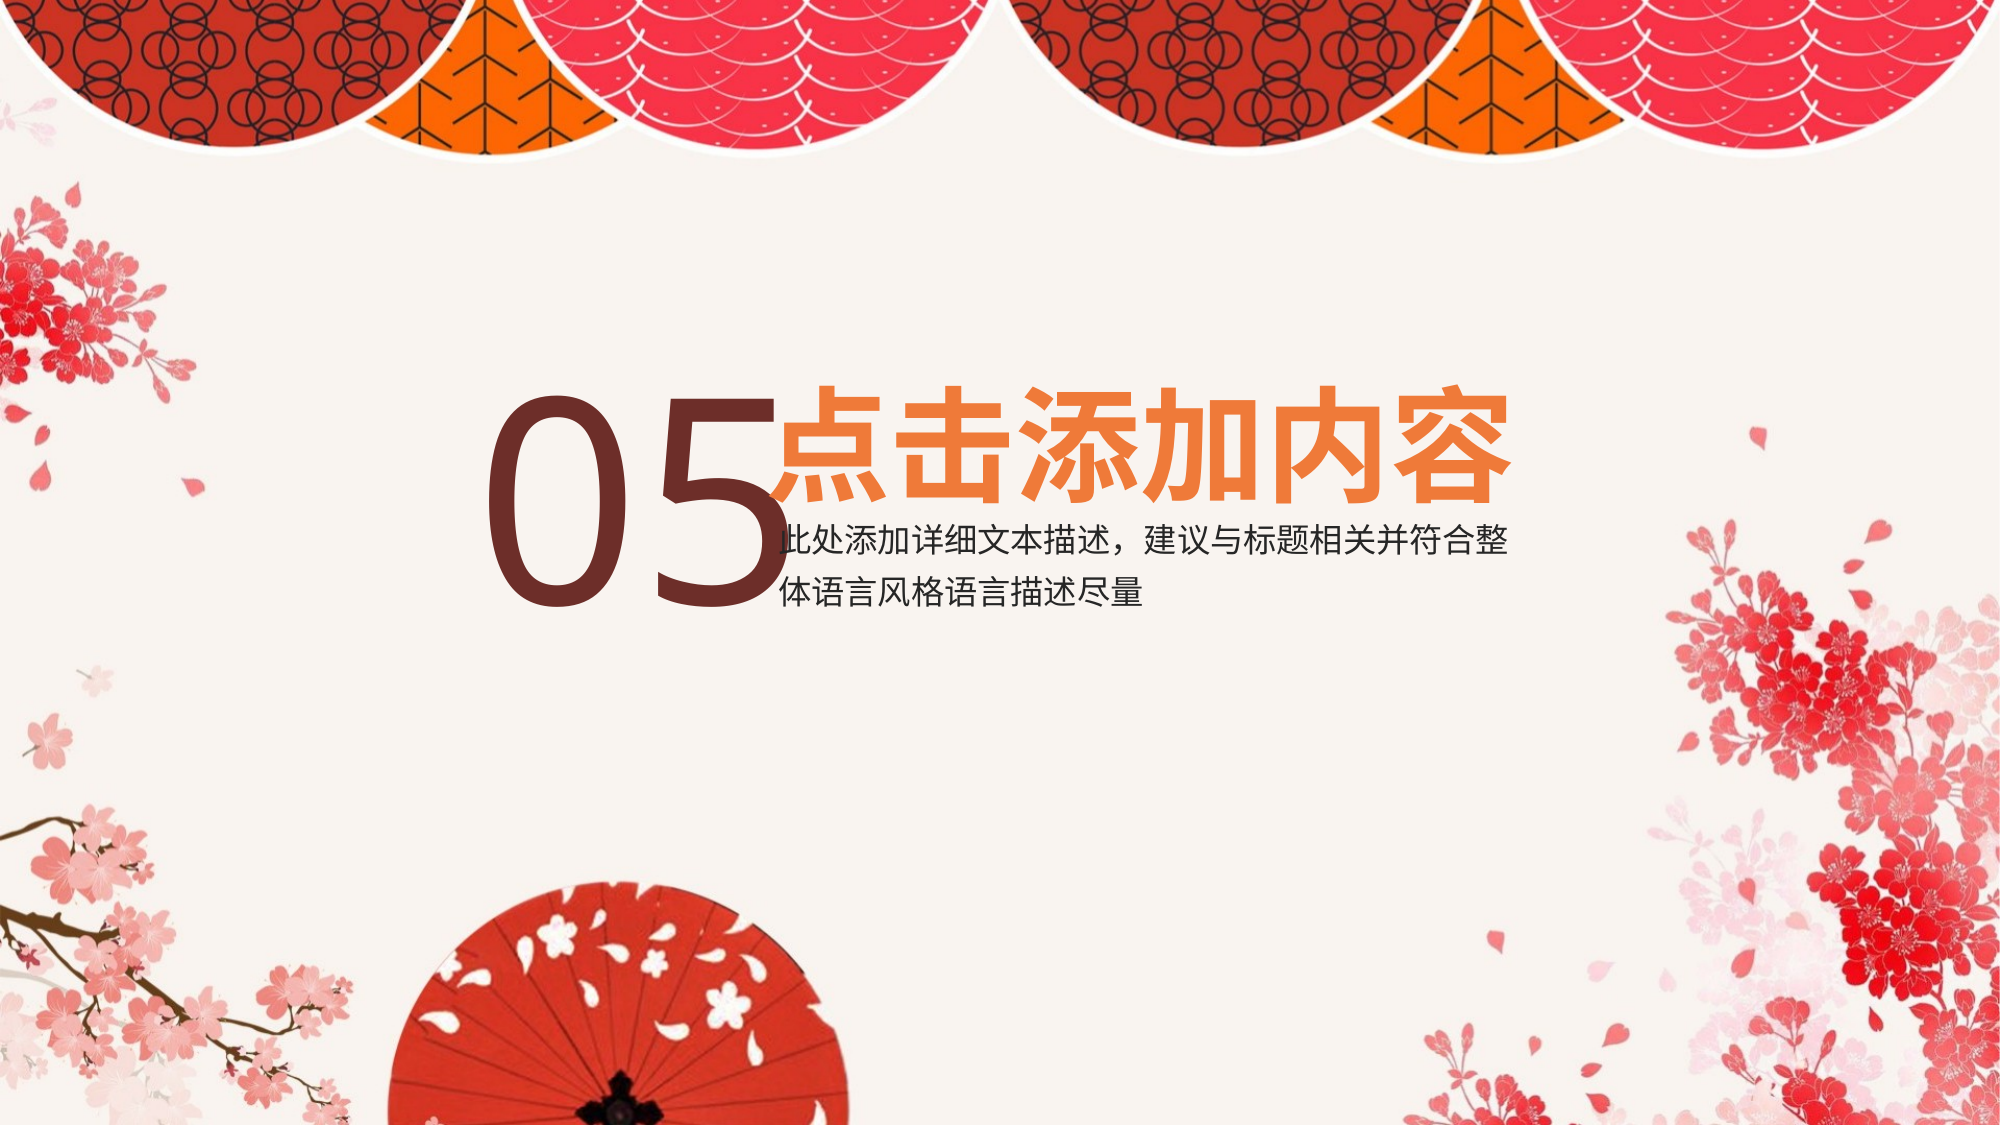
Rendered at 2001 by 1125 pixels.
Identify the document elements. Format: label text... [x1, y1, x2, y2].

text_box 此处添加详细文本描述，建议与标题相关并符合整体语言风格语言描述尽量 [763, 500, 1548, 619]
text_box 05 [461, 309, 820, 670]
picture [0, 0, 2000, 1125]
text_box 点击添加内容 [765, 367, 1548, 500]
